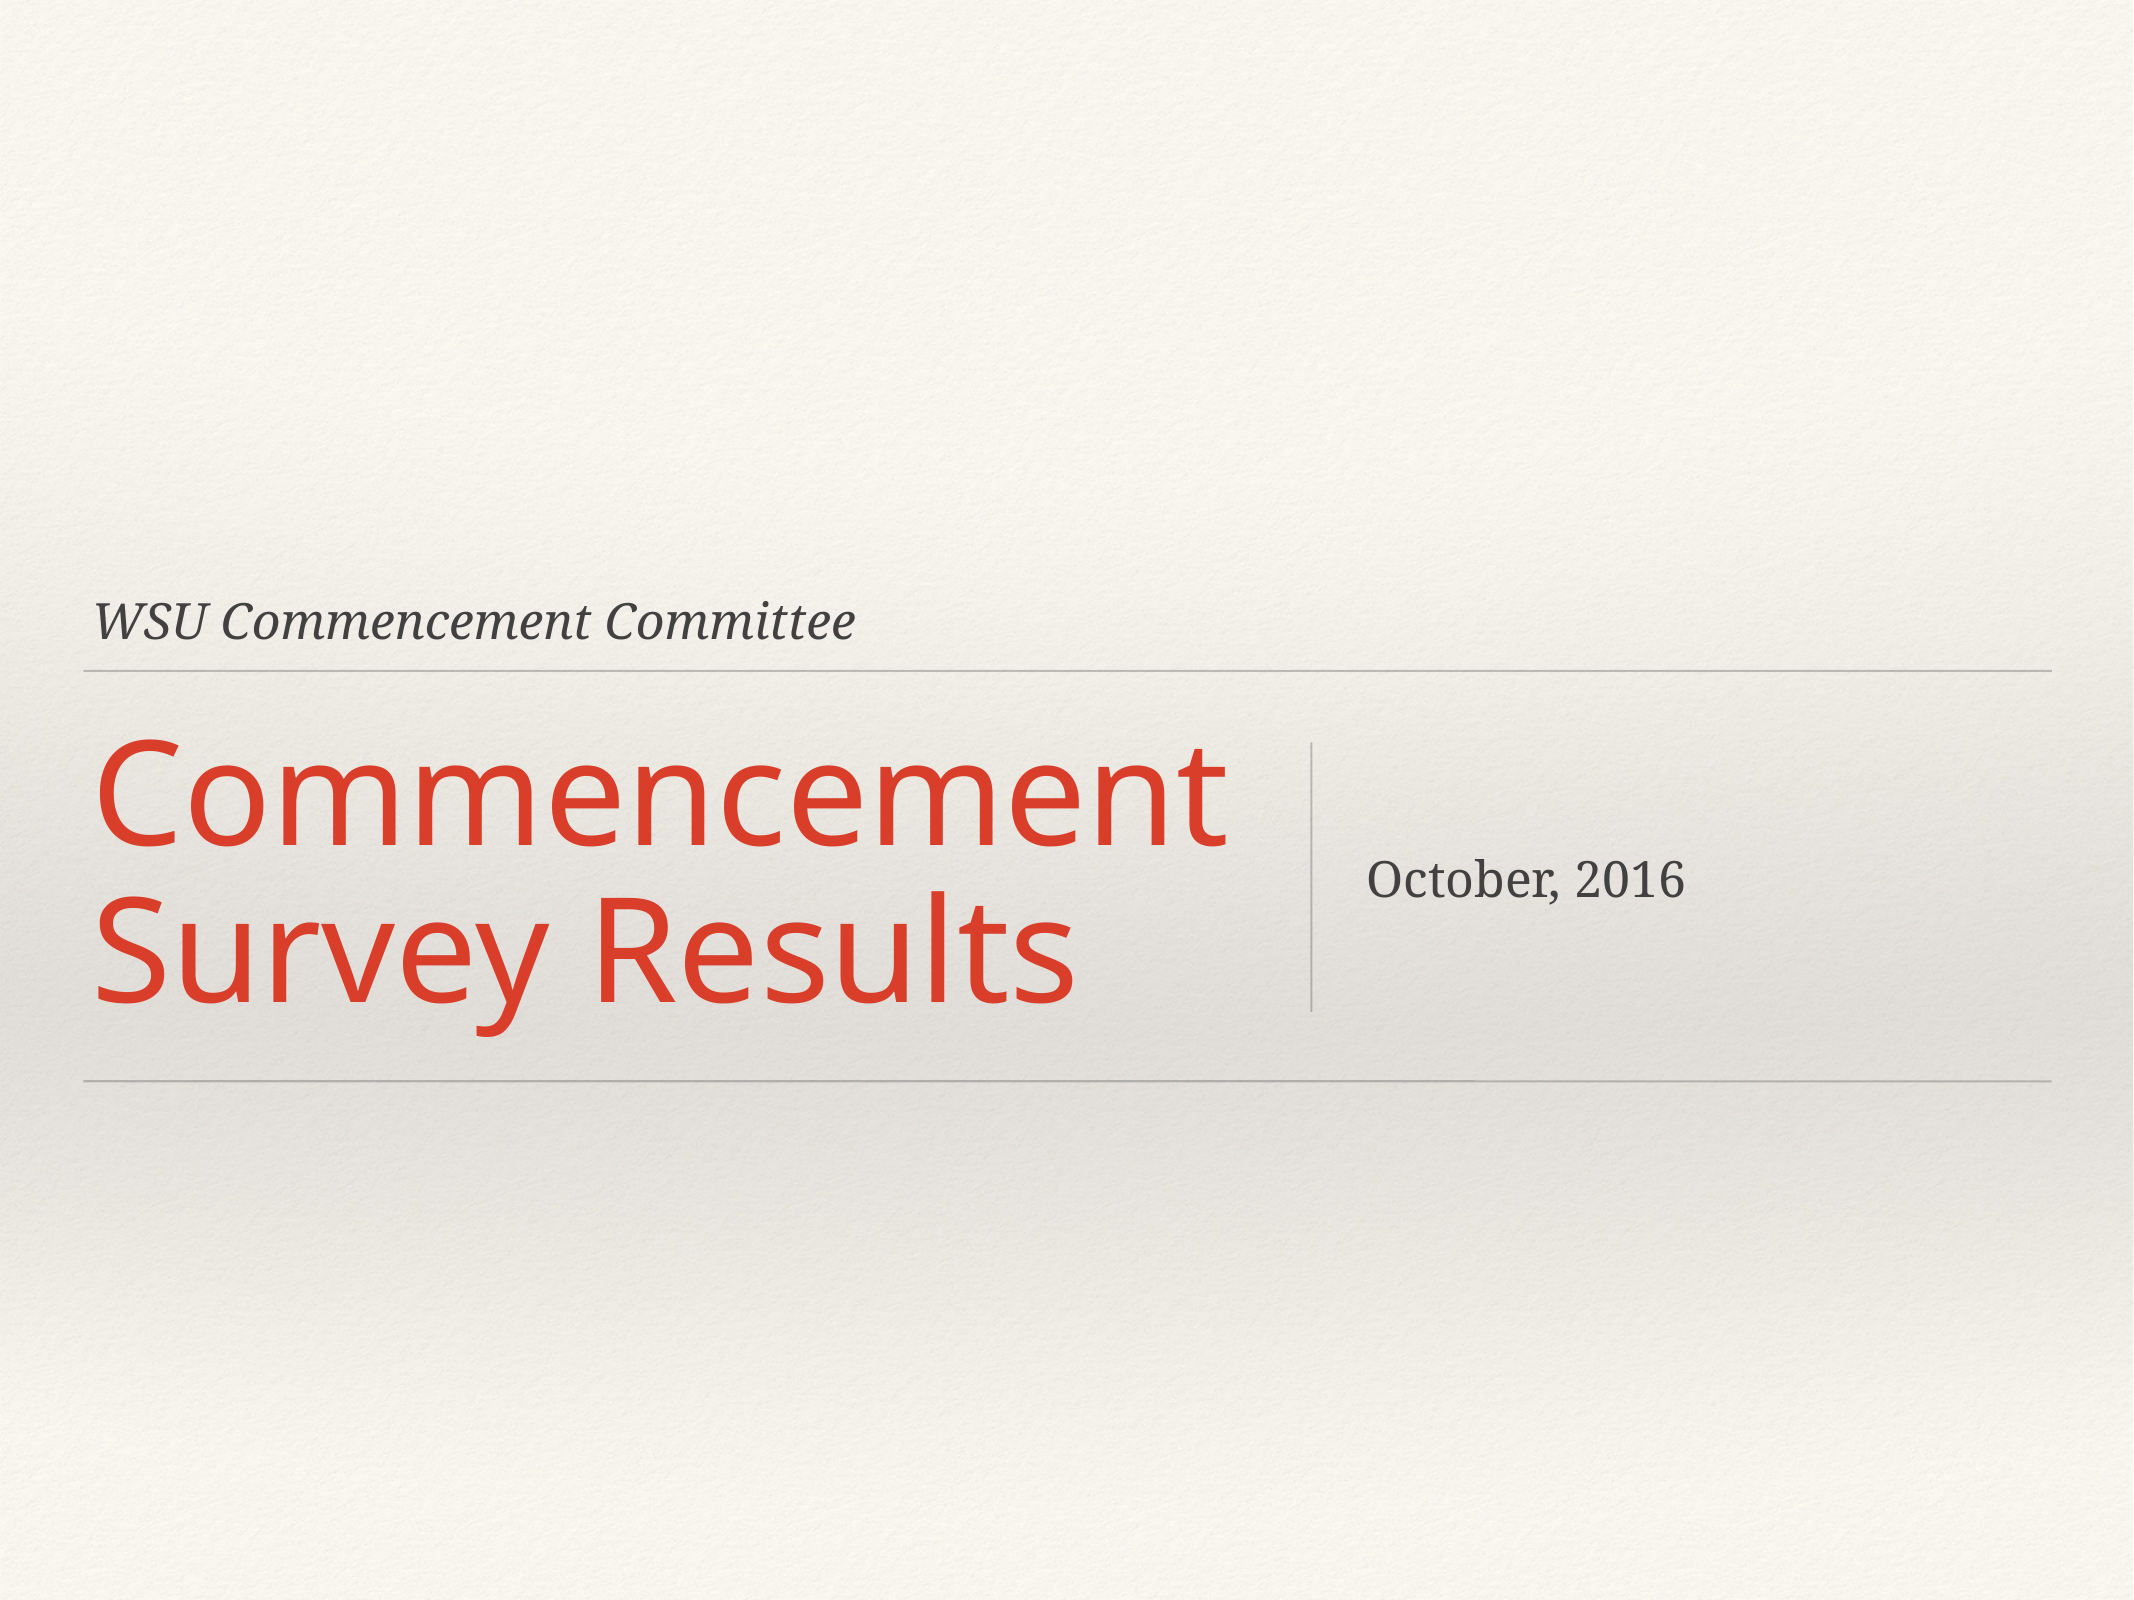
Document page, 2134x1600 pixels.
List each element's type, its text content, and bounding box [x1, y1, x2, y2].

subtitle October, 2016 [1357, 678, 2055, 1076]
list WSU Commencement Committee [82, 574, 1266, 659]
title Commencement Survey Results [82, 678, 1266, 1076]
picture [0, 0, 2134, 1600]
